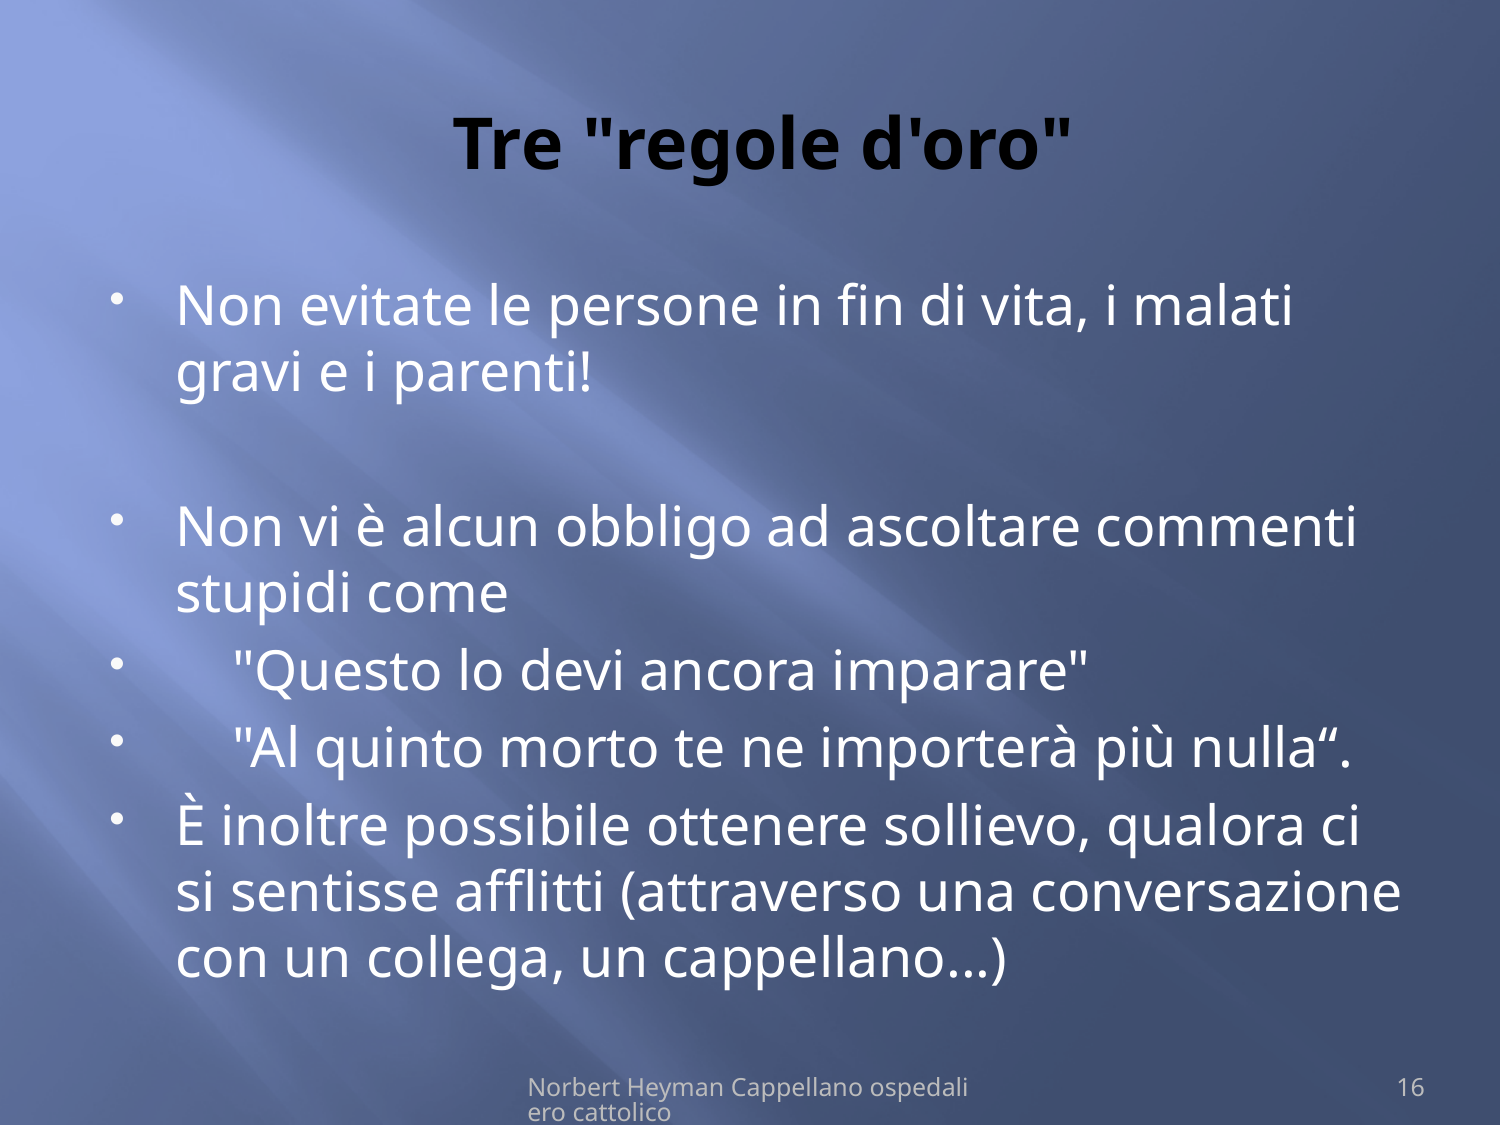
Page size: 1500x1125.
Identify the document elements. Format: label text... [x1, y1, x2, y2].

footer Norbert Heyman Cappellano ospedaliero cattolico [512, 1052, 988, 1113]
list Non evitate le persone in fin di vita, i malati gravi e i parenti! Non vi è alcun obbligo ad ascoltare commenti stupidi come "Questo lo devi ancora imparare" "Al quinto morto te ne importerà più nulla“. È inoltre possibile ottenere sollievo, qualora ci si sentisse afflitti (attraverso una conversazione con un collega, un cappellano...) [75, 262, 1425, 1035]
title Tre "regole d'oro" [88, 90, 1439, 278]
slide_number 16 [1299, 1052, 1425, 1113]
